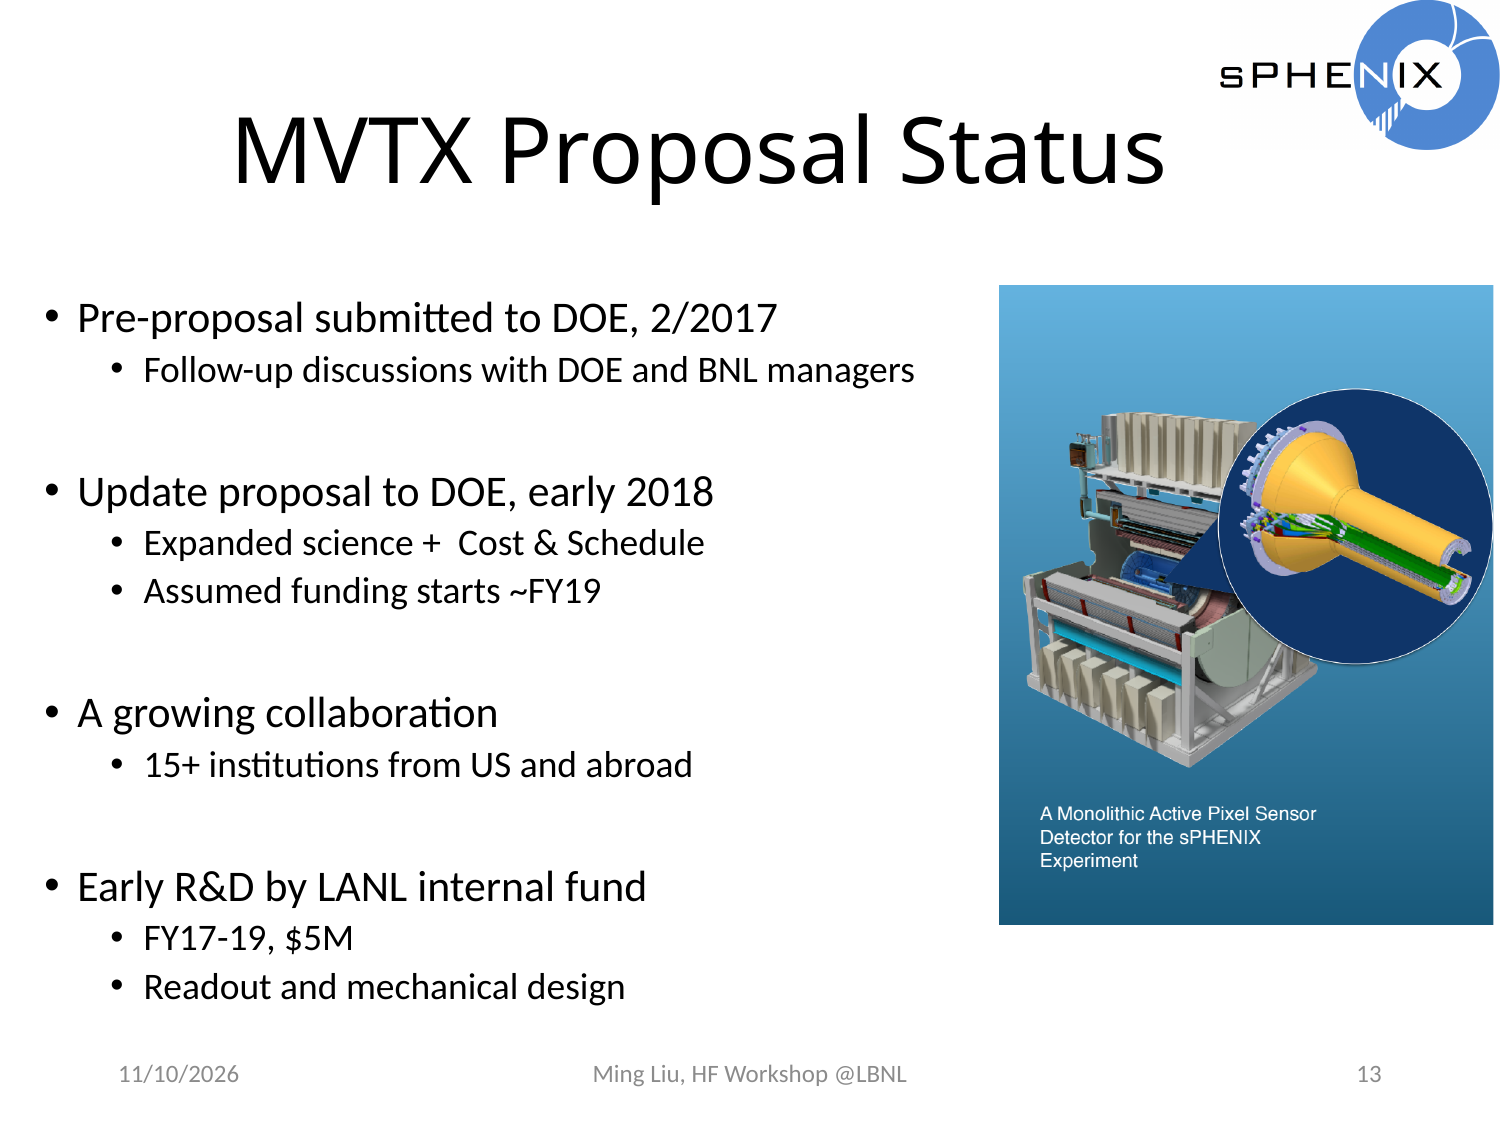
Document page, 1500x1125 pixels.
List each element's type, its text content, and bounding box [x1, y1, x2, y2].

title MVTX Proposal Status [215, 83, 1229, 225]
list Pre-proposal submitted to DOE, 2/2017 Follow-up discussions with DOE and BNL managers Update proposal to DOE, early 2018 Expanded science + Cost & Schedule Assumed funding starts ~FY19 A growing collaboration 15+ institutions from US and abroad Early R&D by LANL internal fund FY17-19, $5M Readout and mechanical design [29, 287, 1000, 1021]
footer Ming Liu, HF Workshop @LBNL [496, 1042, 1004, 1103]
slide_number 13 [1059, 1042, 1397, 1103]
picture [1220, 0, 1500, 150]
picture [999, 285, 1494, 925]
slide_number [103, 1042, 441, 1103]
